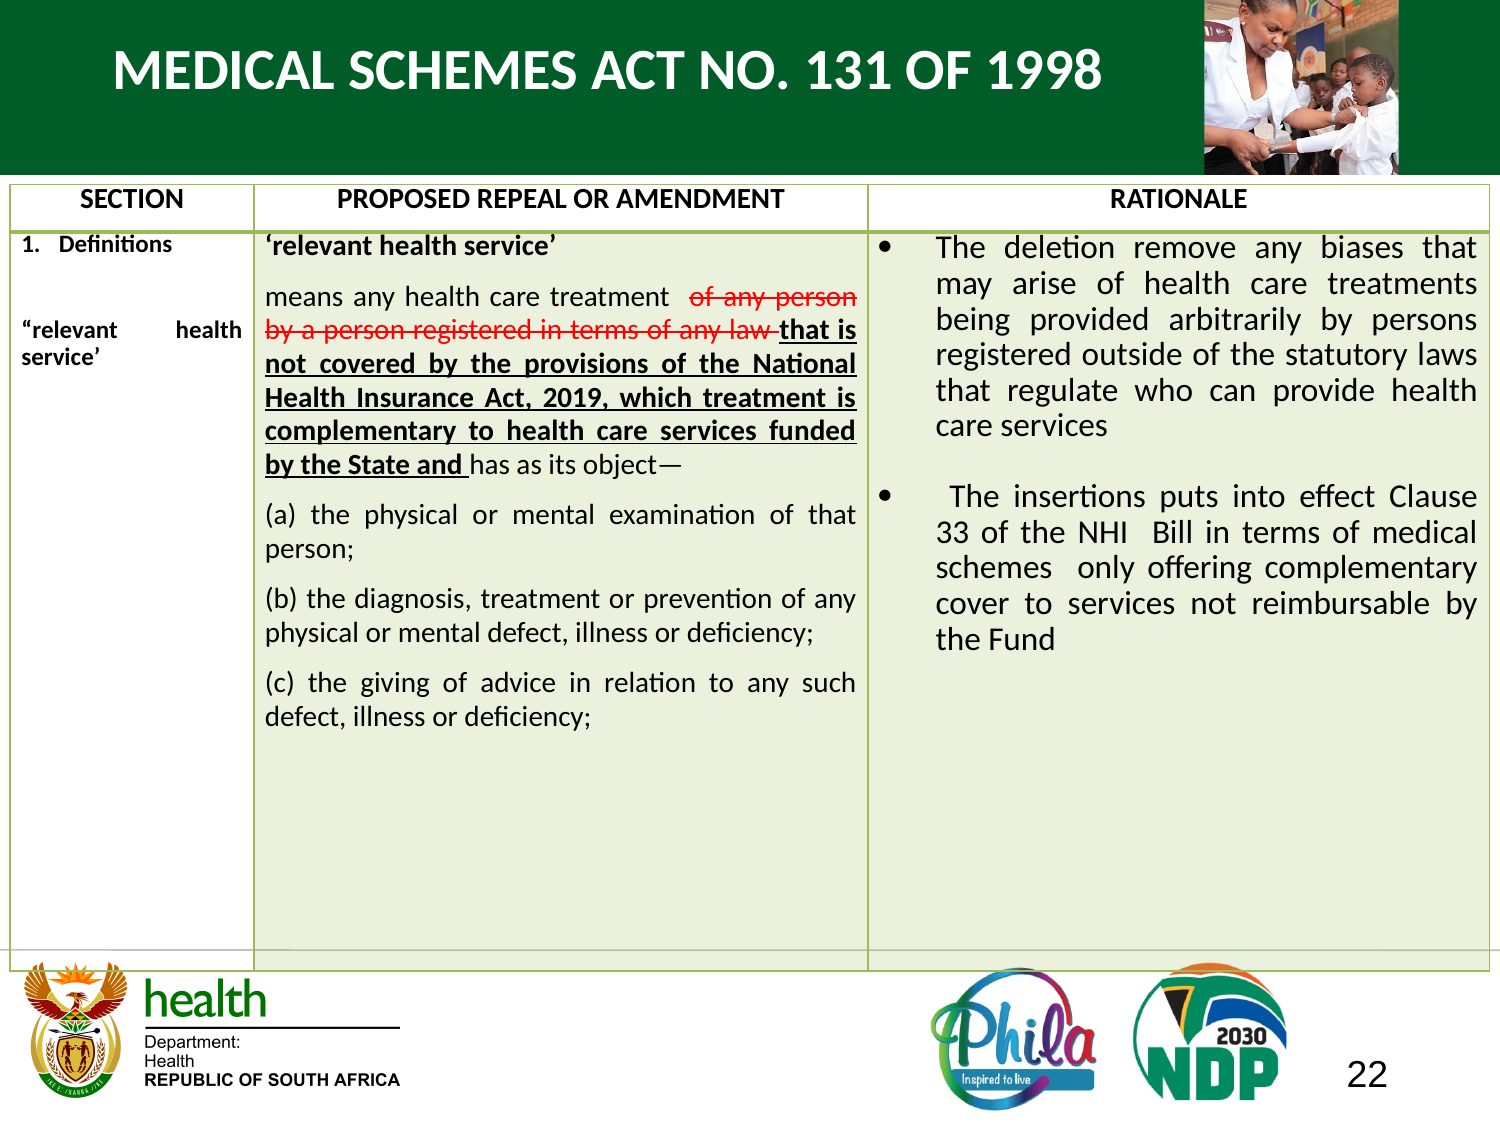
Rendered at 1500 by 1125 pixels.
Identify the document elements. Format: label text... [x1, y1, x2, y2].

table_header PROPOSED REPEAL OR AMENDMENT [255, 185, 867, 230]
table_cell ‘relevant health service’ means any health care treatment of any person by a person registered in terms of any law that is not covered by the provisions of the National Health Insurance Act, 2019, which treatment is complementary to health care services funded by the State and has as its object— (a) the physical or mental examination of that person; (b) the diagnosis, treatment or prevention of any physical or mental defect, illness or deficiency; (c) the giving of advice in relation to any such defect, illness or deficiency; [255, 234, 867, 970]
table_cell The deletion remove any biases that may arise of health care treatments being provided arbitrarily by persons registered outside of the statutory laws that regulate who can provide health care services The insertions puts into effect Clause 33 of the NHI Bill in terms of medical schemes only offering complementary cover to services not reimbursable by the Fund [869, 234, 1489, 970]
picture [1204, 0, 1399, 175]
picture [24, 972, 400, 1098]
table_header RATIONALE [869, 185, 1489, 230]
table_cell Definitions “relevant health service’ [11, 234, 253, 970]
picture [1127, 972, 1302, 1125]
picture [927, 972, 1103, 1114]
table_header SECTION [11, 185, 253, 230]
title MEDICAL SCHEMES ACT NO. 131 OF 1998 [17, 19, 1199, 173]
